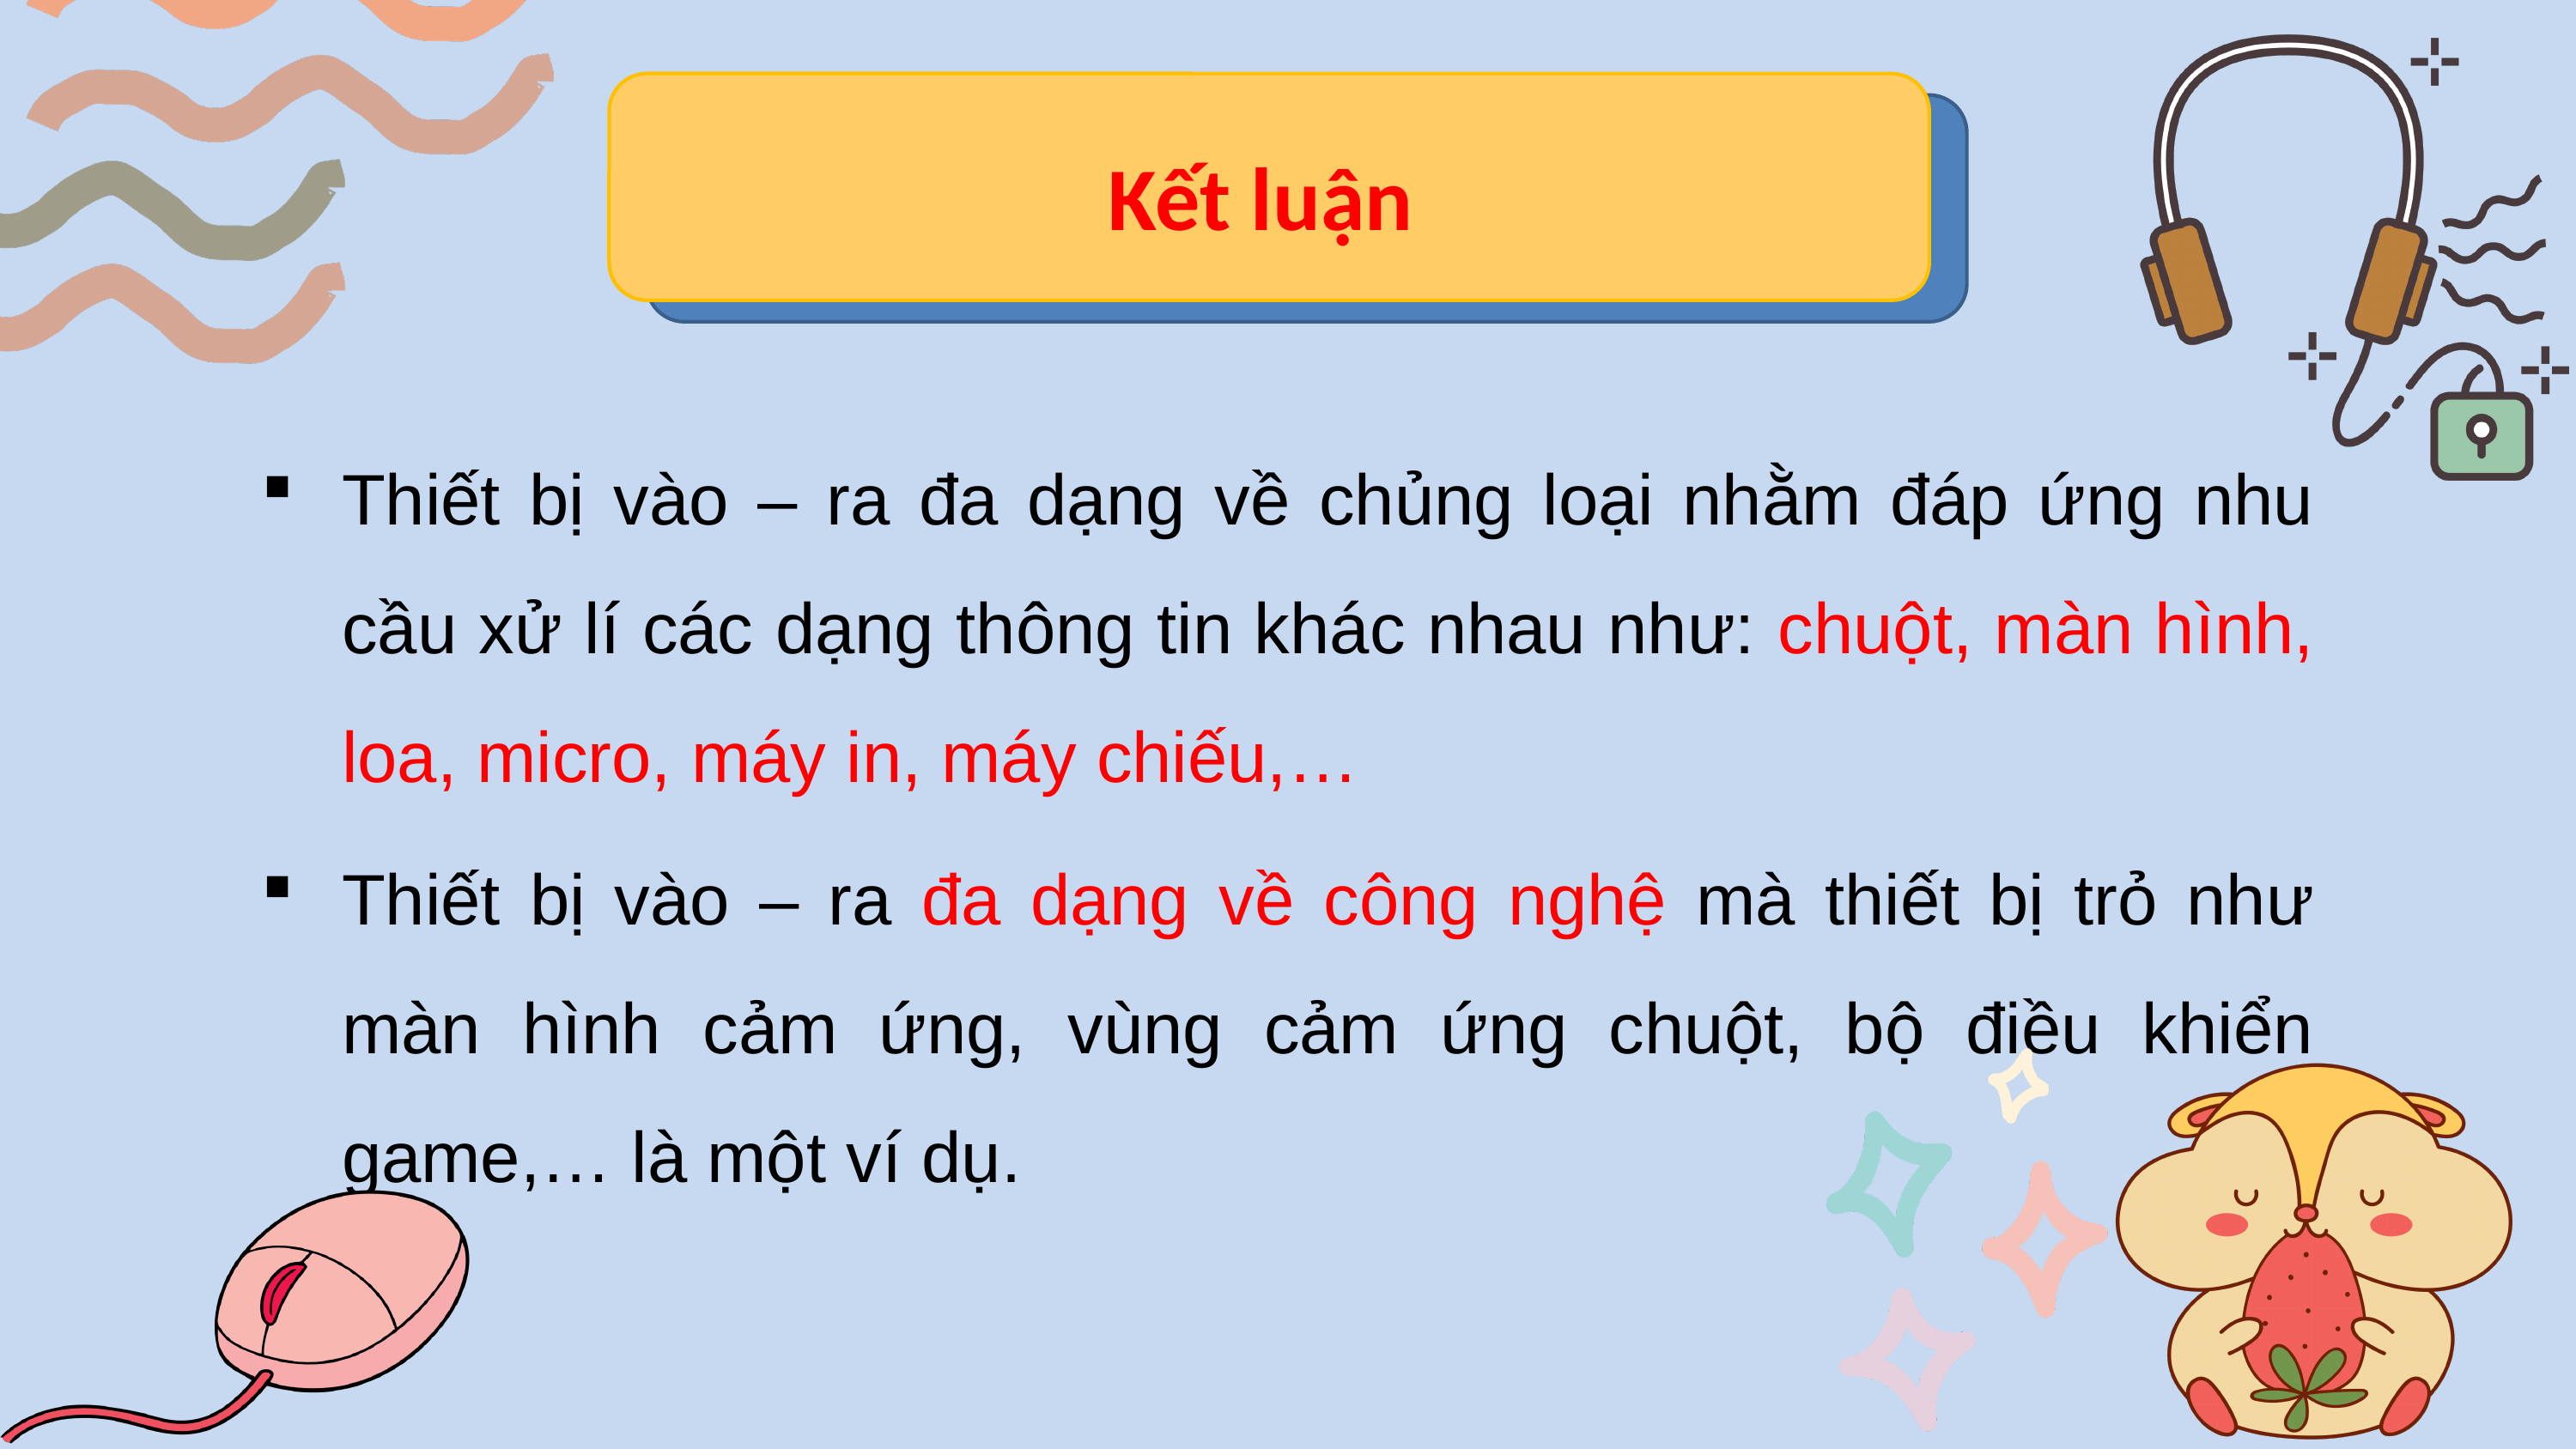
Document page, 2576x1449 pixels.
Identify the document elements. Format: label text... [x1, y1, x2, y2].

picture [0, 1188, 473, 1444]
text_box Thiết bị vào – ra đa dạng về chủng loại nhằm đáp ứng nhu cầu xử lí các dạng thông tin khác nhau như: chuột, màn hình, loa, micro, máy in, máy chiếu,… Thiết bị vào – ra đa dạng về công nghệ mà thiết bị trỏ như màn hình cảm ứng, vùng cảm ứng chuột, bộ điều khiển game,… là một ví dụ. [248, 403, 2328, 1203]
picture [0, 0, 554, 364]
picture [2115, 1057, 2515, 1442]
picture [2140, 34, 2569, 481]
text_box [609, 73, 1967, 323]
picture [1826, 1047, 2108, 1432]
